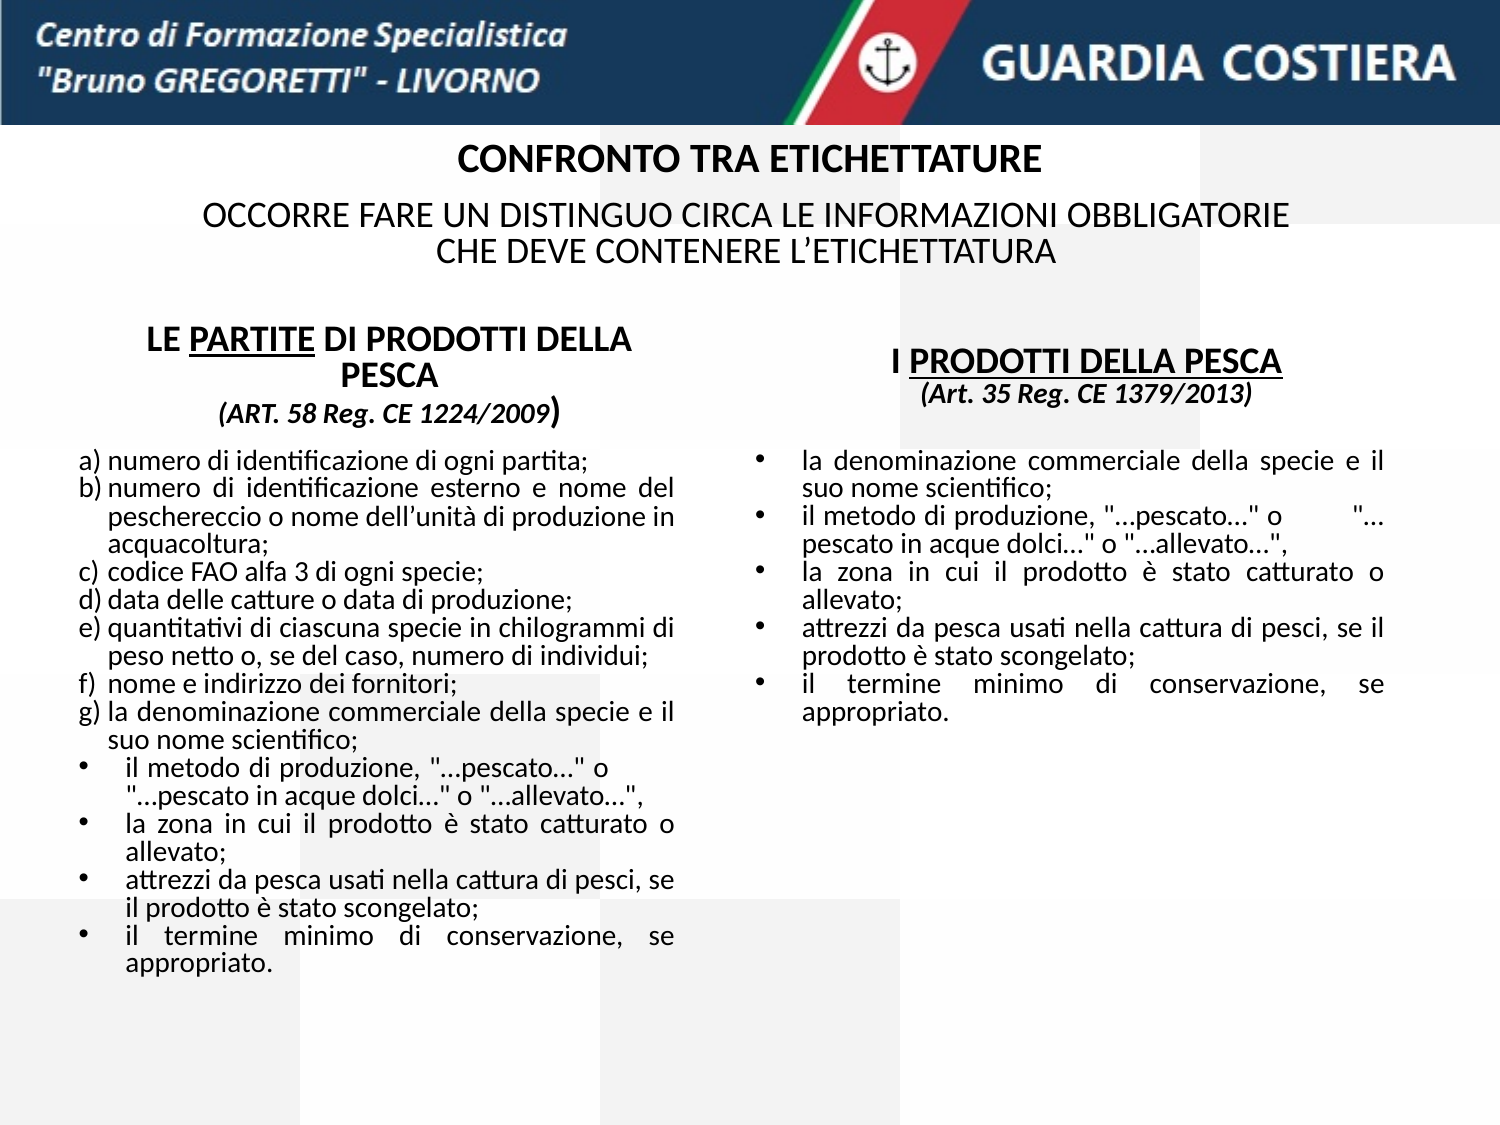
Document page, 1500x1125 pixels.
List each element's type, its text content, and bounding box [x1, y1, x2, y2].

text_box CONFRONTO TRA ETICHETTATURE [267, 133, 1233, 188]
text_box OCCORRE FARE UN DISTINGUO CIRCA LE INFORMAZIONI OBBLIGATORIE CHE DEVE CONTENERE L’ETICHETTATURA [164, 191, 1329, 279]
text_box la denominazione commerciale della specie e il suo nome scientifico; il metodo di produzione, "…pescato…" o "…pescato in acque dolci…" o "…allevato…", la zona in cui il prodotto è stato catturato o allevato; attrezzi da pesca usati nella cattura di pesci, se il prodotto è stato scongelato; il termine minimo di conservazione, se appropriato. [740, 440, 1400, 735]
text_box I PRODOTTI DELLA PESCA (Art. 35 Reg. CE 1379/2013) [750, 337, 1424, 417]
text_box a) numero di identificazione di ogni partita; b) numero di identificazione esterno e nome del peschereccio o nome dell’unità di produzione in acquacoltura; c) codice FAO alfa 3 di ogni specie; d) data delle catture o data di produzione; e) quantitativi di ciascuna specie in chilogrammi di peso netto o, se del caso, numero di individui; f) nome e indirizzo dei fornitori; la denominazione commerciale della specie e il suo nome scientifico; il metodo di produzione, "…pescato…" o "…pescato in acque dolci…" o "…allevato…", la zona in cui il prodotto è stato catturato o allevato; attrezzi da pesca usati nella cattura di pesci, se il prodotto è stato scongelato; il termine minimo di conservazione, se appropriato. [63, 440, 690, 986]
text_box LE PARTITE DI PRODOTTI DELLA PESCA (ART. 58 Reg. CE 1224/2009) [94, 315, 685, 439]
picture [0, 0, 1500, 1125]
